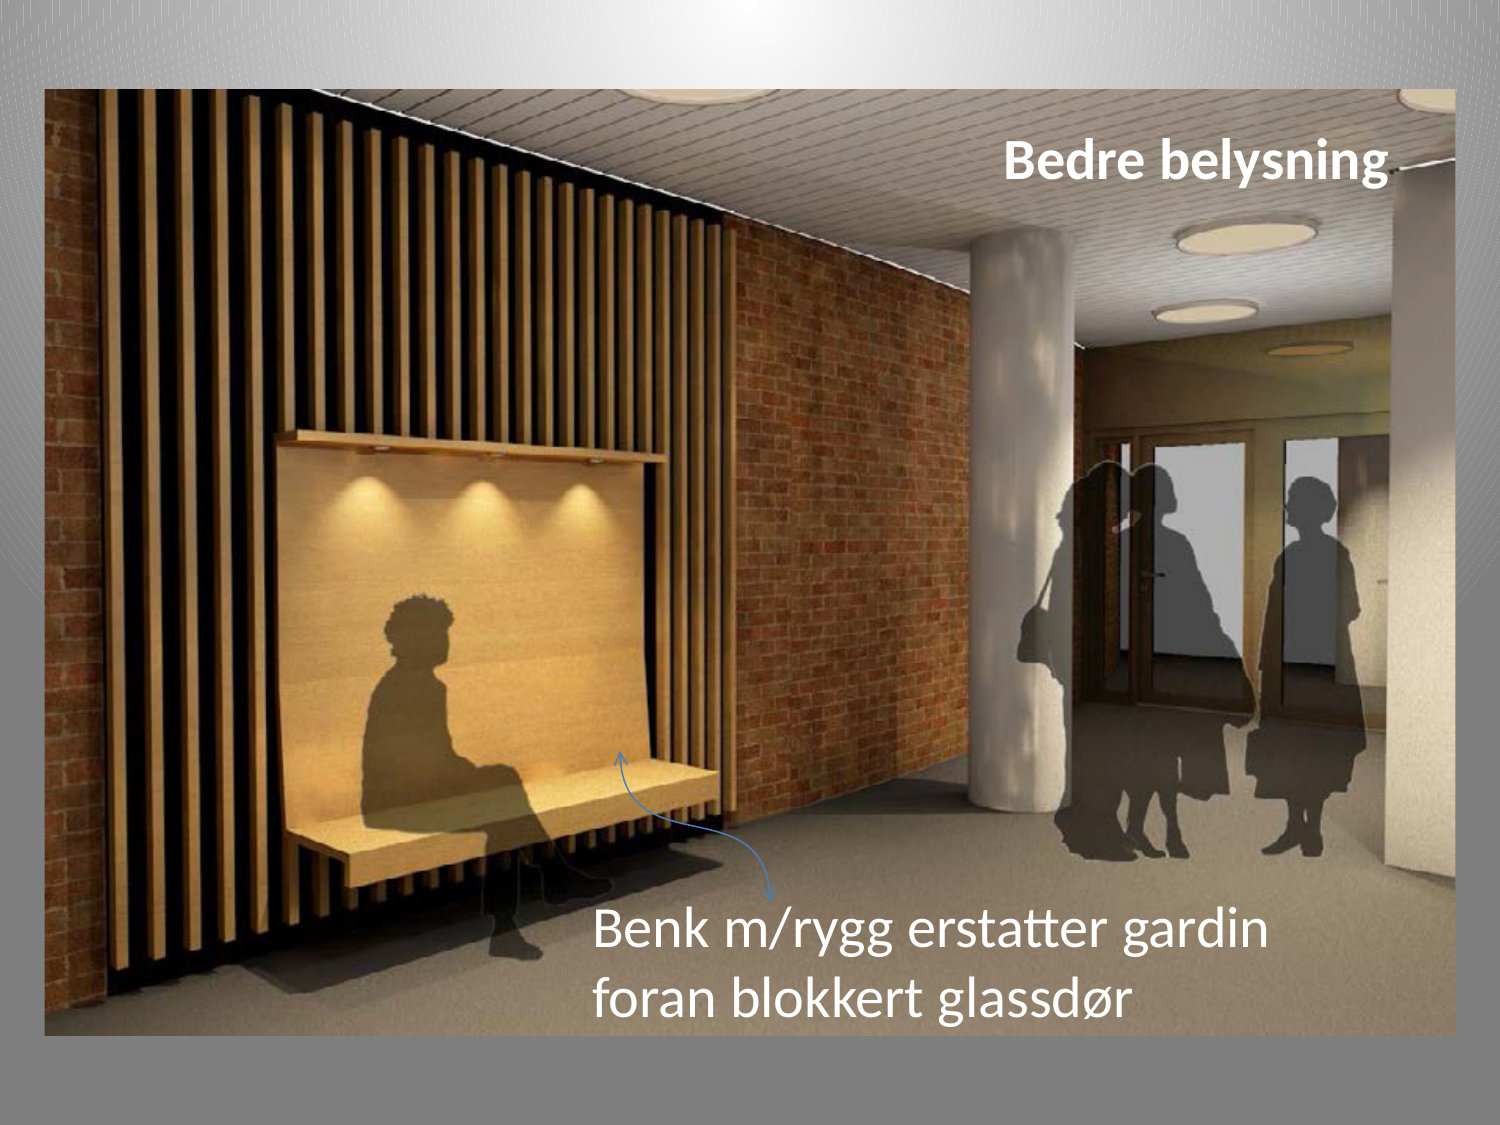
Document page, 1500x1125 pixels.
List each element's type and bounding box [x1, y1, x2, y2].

picture [44, 89, 1456, 1036]
text_box [619, 751, 771, 902]
